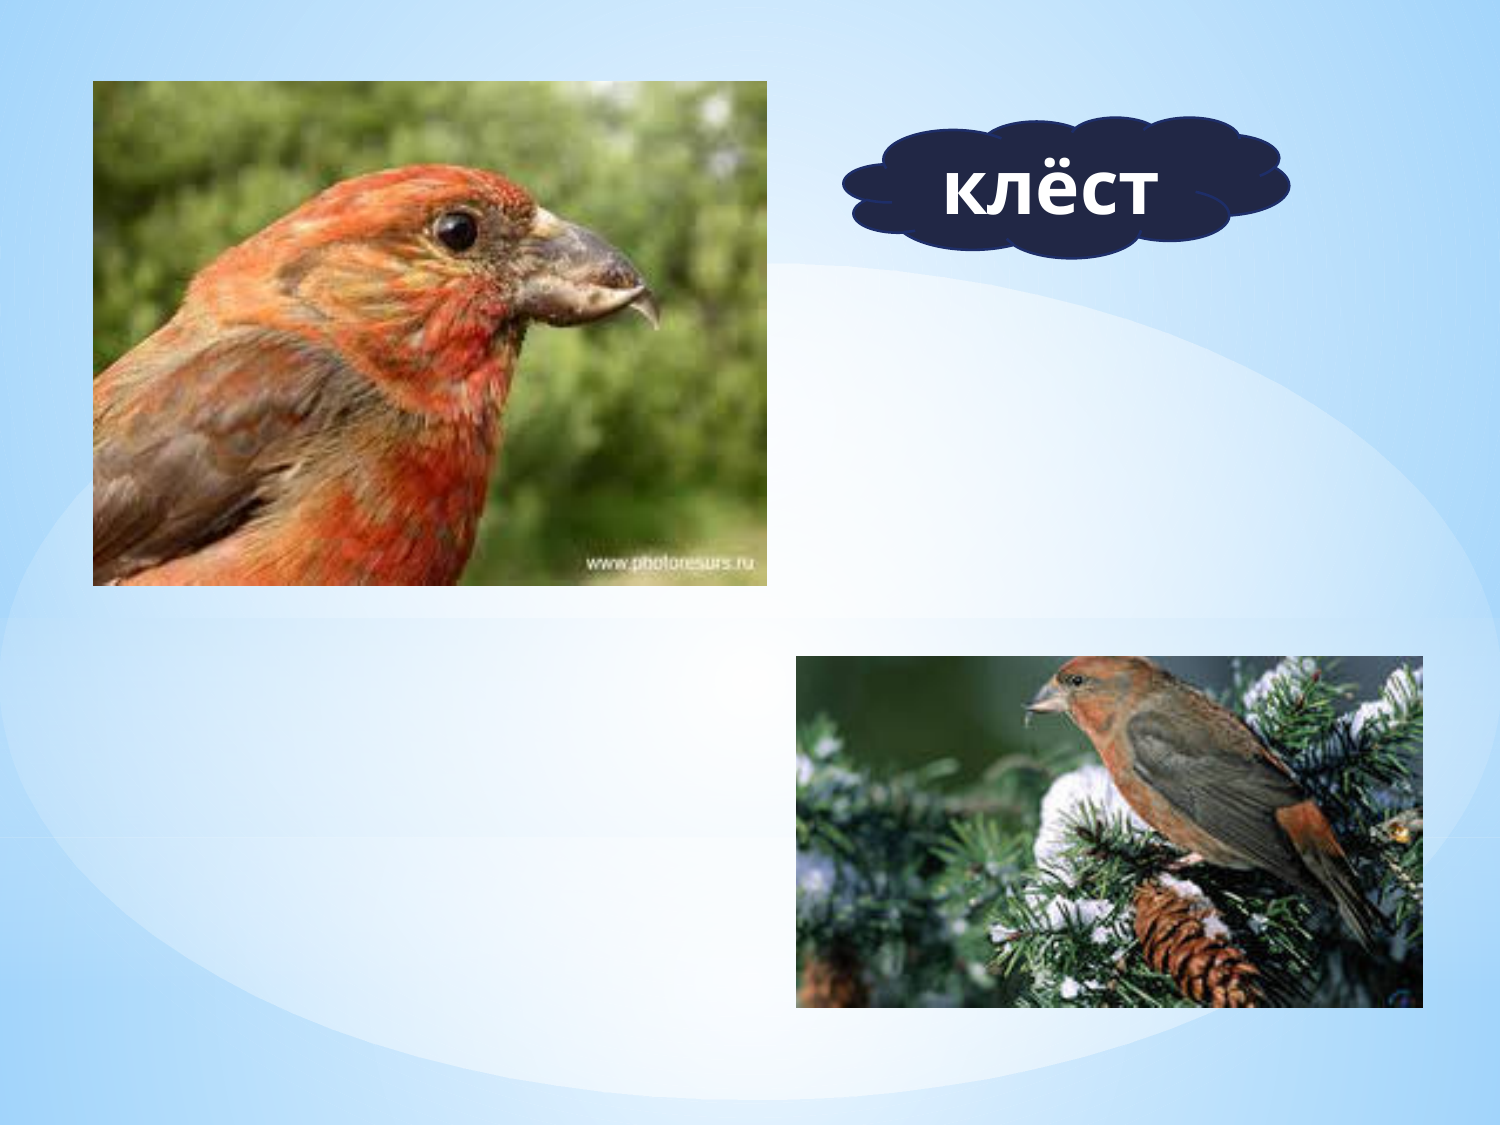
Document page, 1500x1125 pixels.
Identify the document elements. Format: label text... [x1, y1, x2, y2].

text_box клёст [842, 116, 1291, 260]
picture [796, 656, 1423, 1009]
picture [93, 81, 767, 587]
